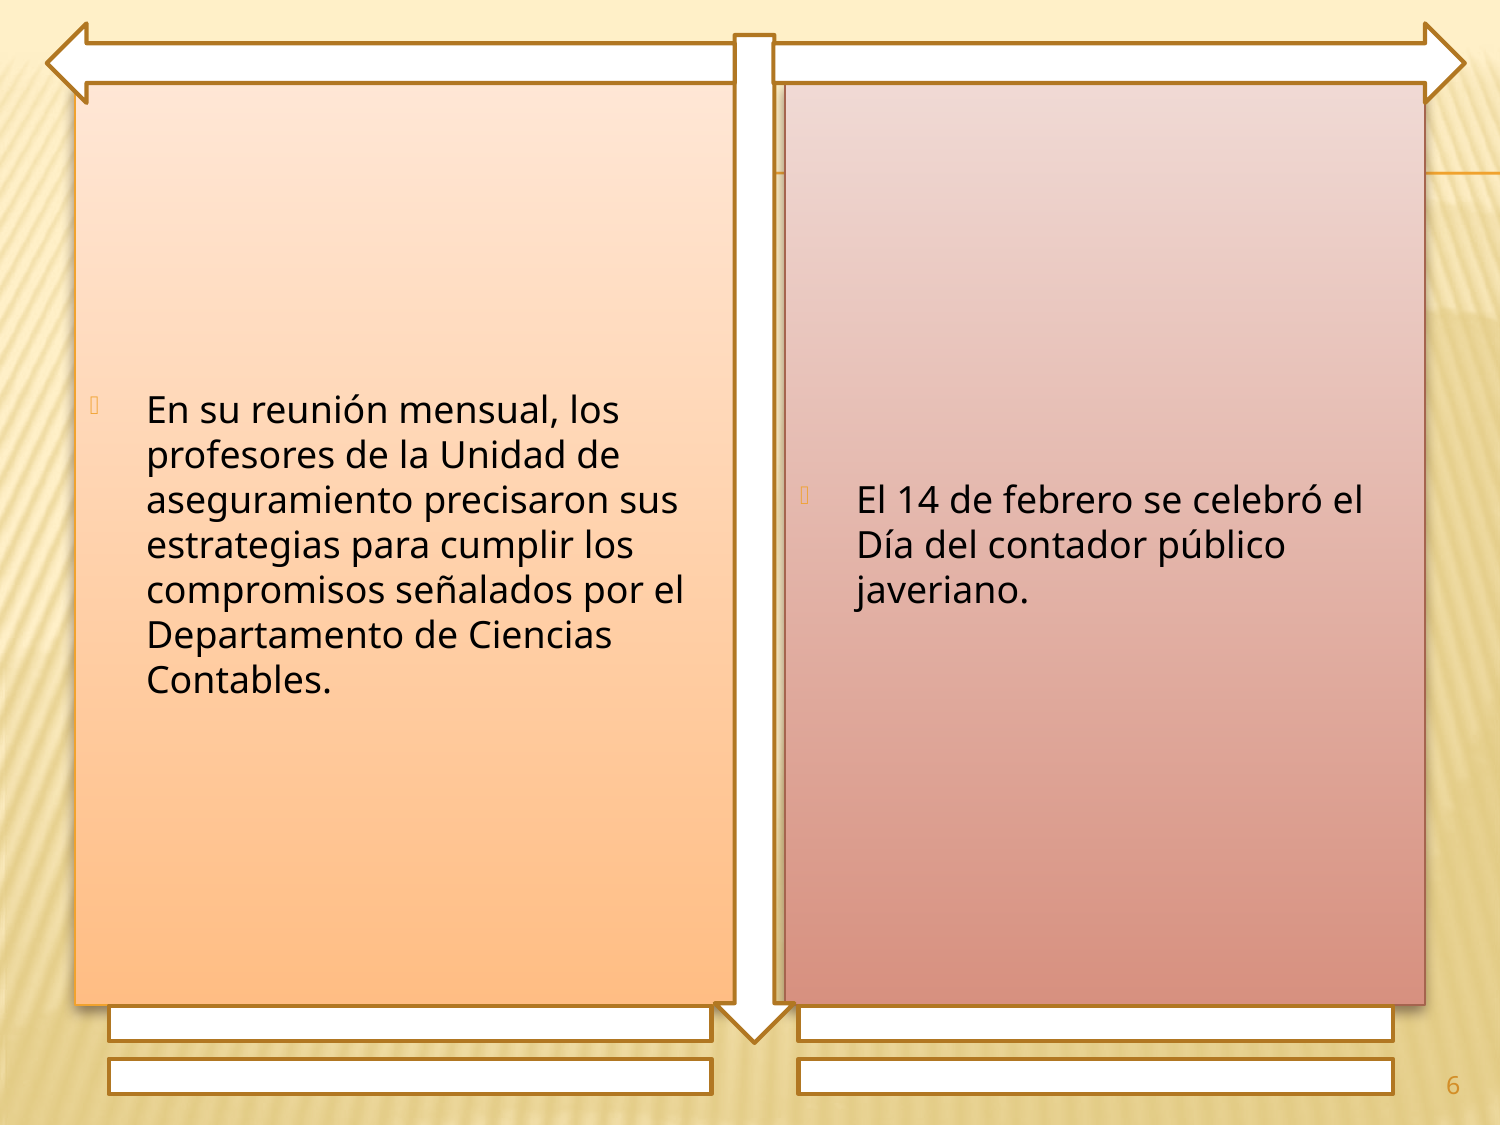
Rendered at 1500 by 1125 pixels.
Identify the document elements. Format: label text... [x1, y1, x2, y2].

list El 14 de febrero se celebró el Día del contador público javeriano. [784, 86, 1426, 1006]
text_box [796, 1057, 1395, 1096]
text_box [796, 1004, 1395, 1043]
text_box [771, 21, 1467, 105]
slide_number 6 [1350, 1062, 1475, 1103]
text_box [107, 1057, 714, 1096]
text_box [712, 32, 797, 1046]
text_box [44, 21, 737, 105]
text_box [107, 1004, 714, 1043]
list En su reunión mensual, los profesores de la Unidad de aseguramiento precisaron sus estrategias para cumplir los compromisos señalados por el Departamento de Ciencias Contables. [74, 86, 732, 1006]
